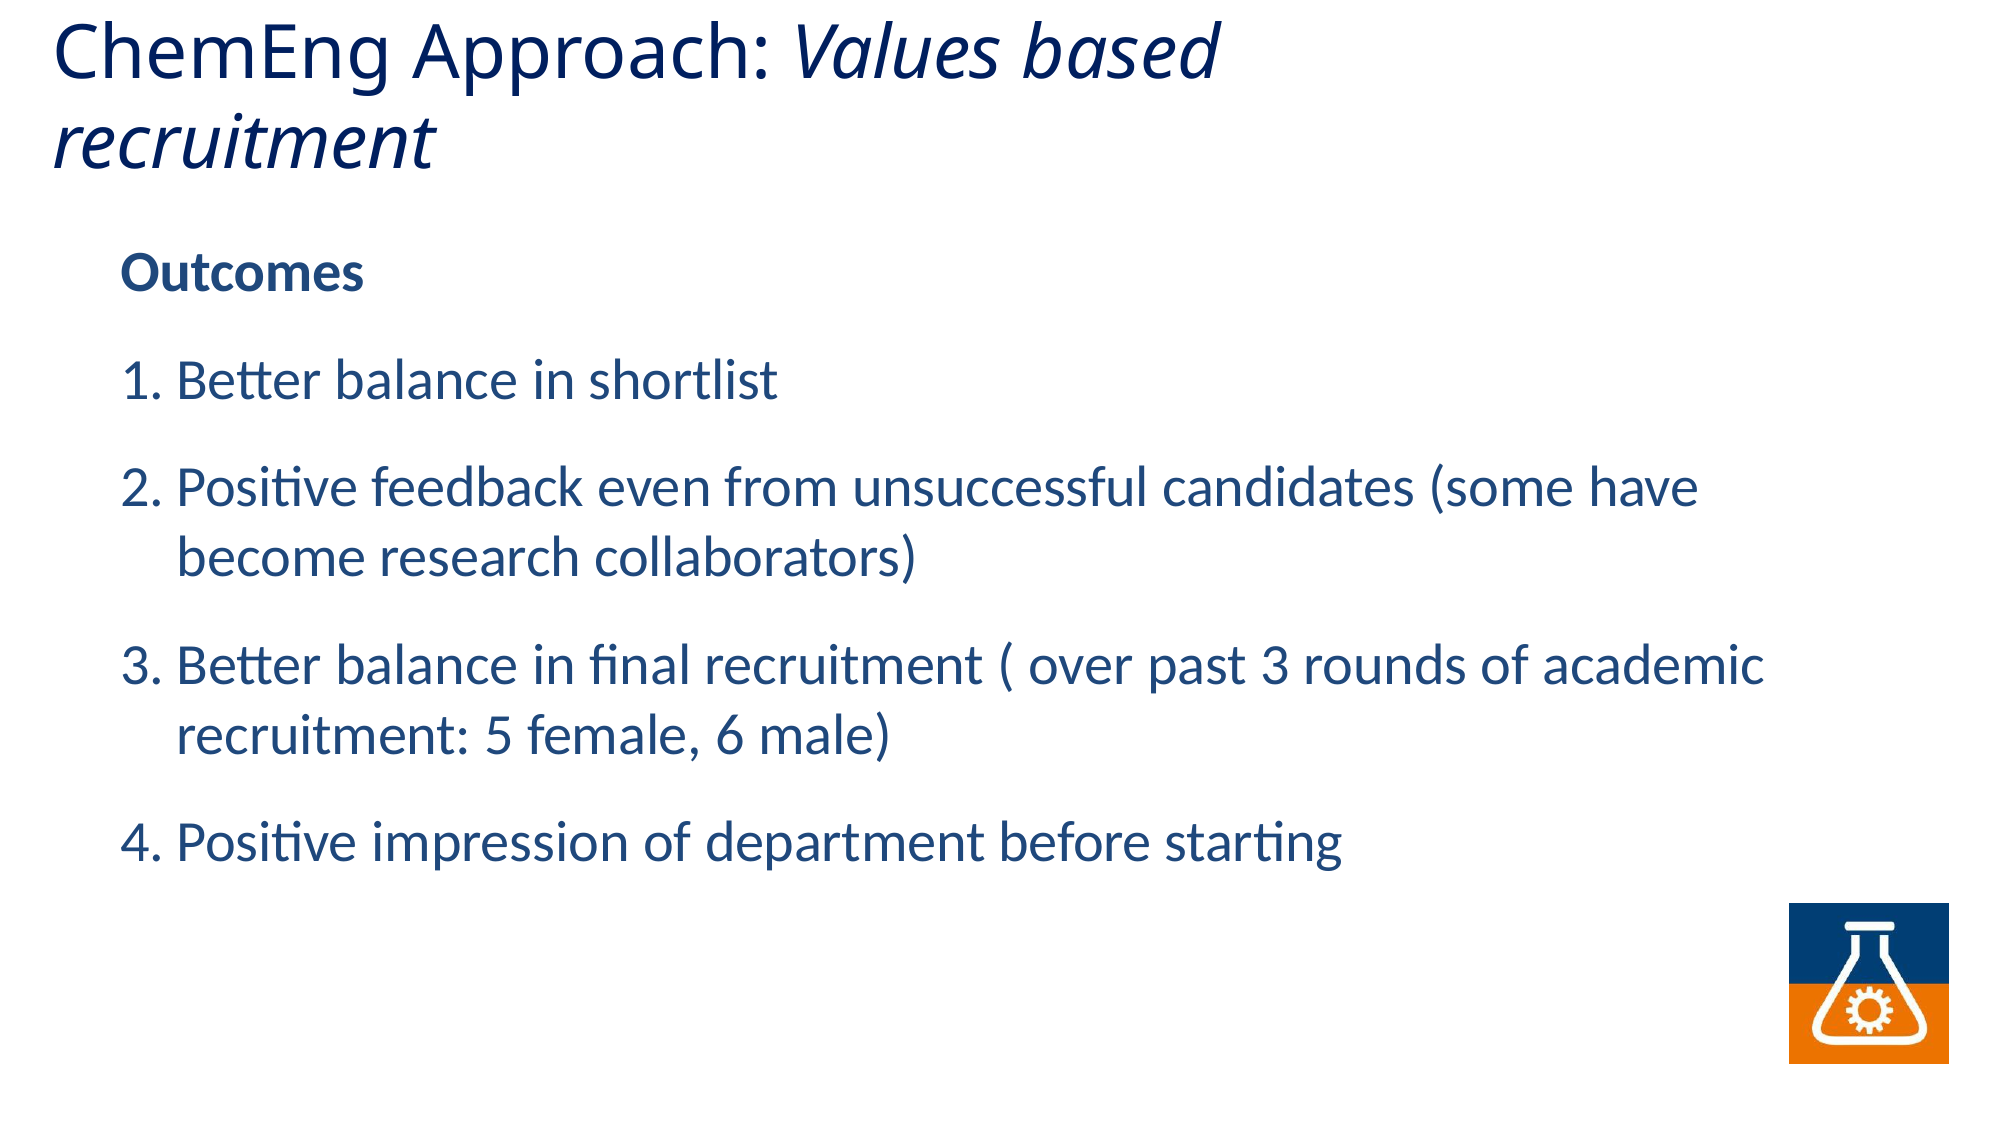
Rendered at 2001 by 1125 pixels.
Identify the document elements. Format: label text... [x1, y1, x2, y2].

list Outcomes Better balance in shortlist Positive feedback even from unsuccessful candidates (some have become research collaborators) Better balance in final recruitment ( over past 3 rounds of academic recruitment: 5 female, 6 male) Positive impression of department before starting [118, 193, 1777, 874]
picture [1788, 903, 1950, 1064]
title ChemEng Approach: Values based recruitment [50, 1, 1431, 192]
